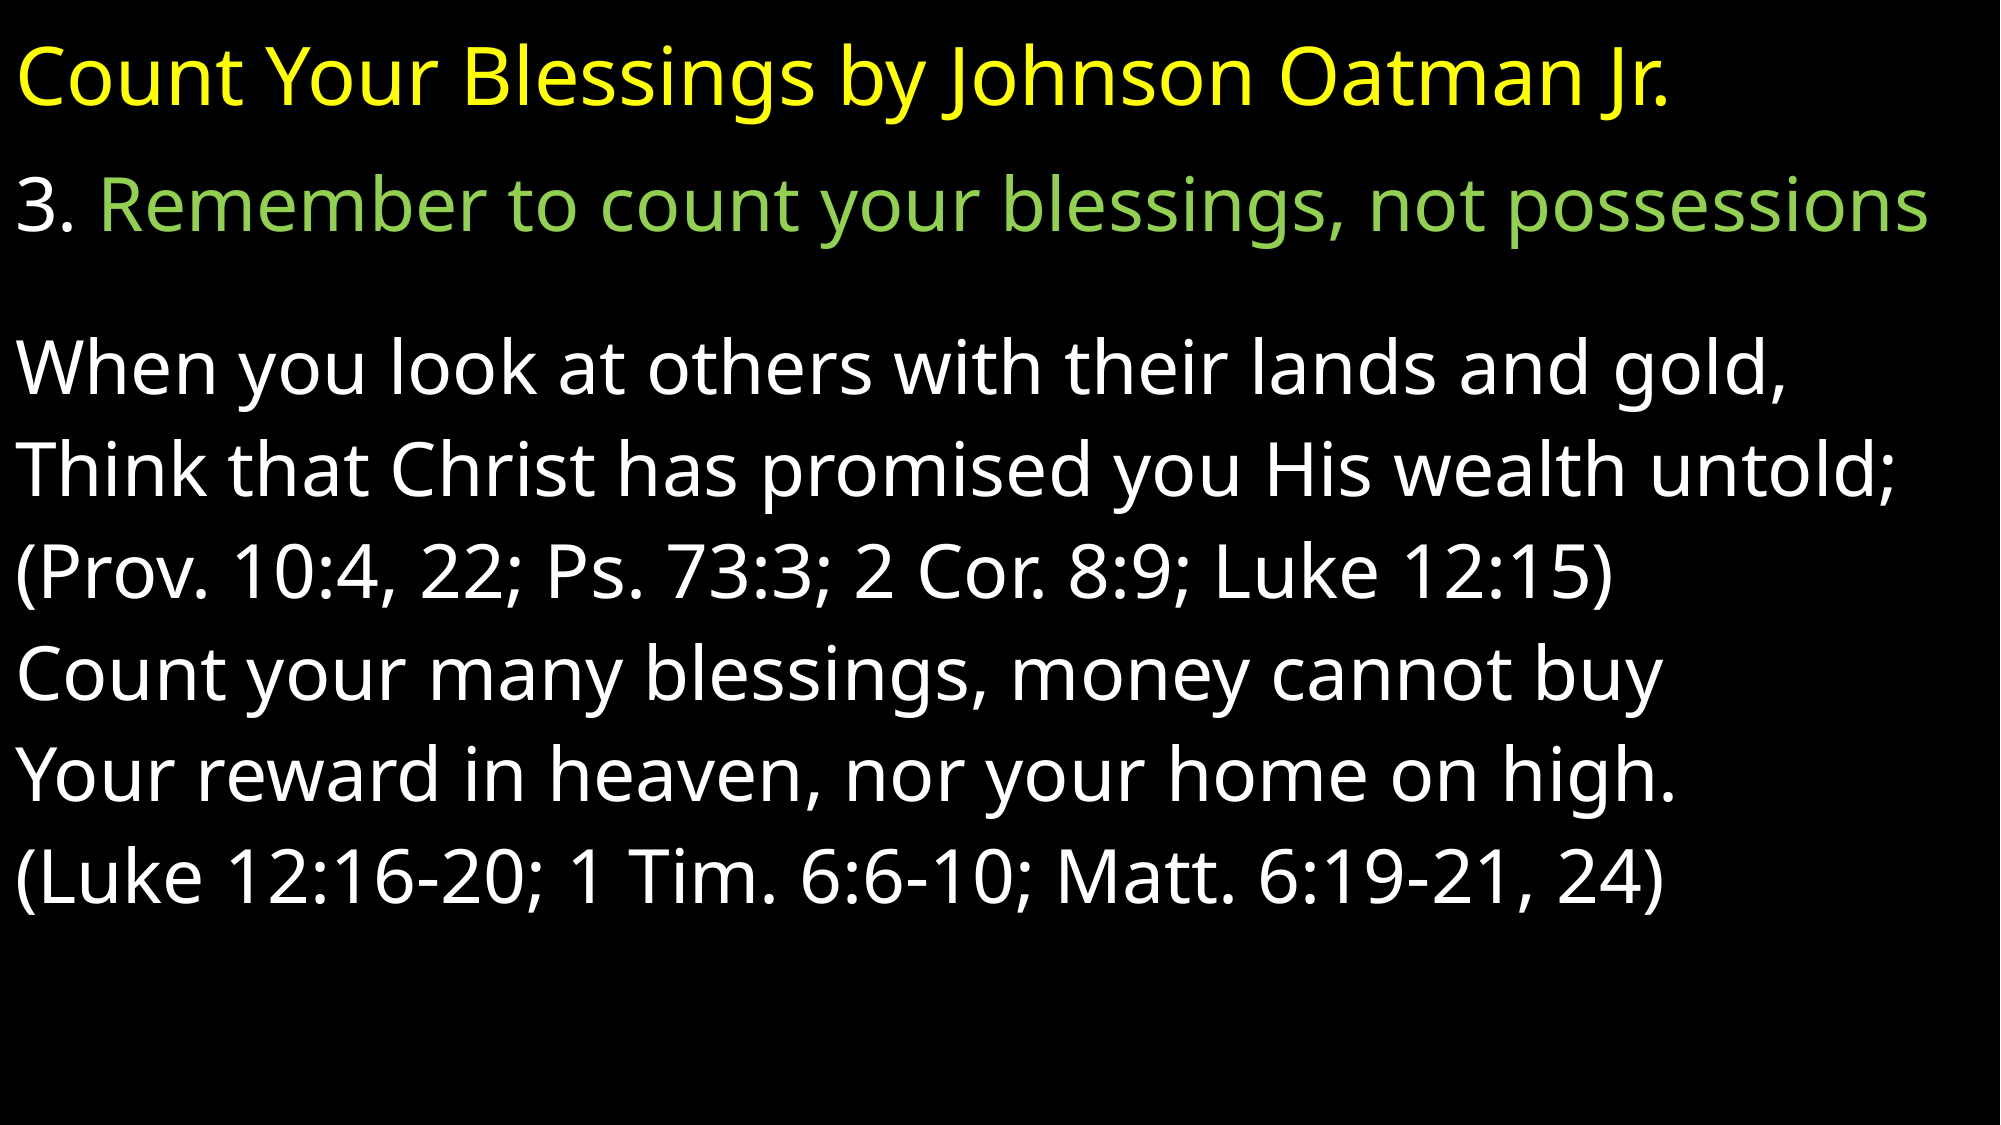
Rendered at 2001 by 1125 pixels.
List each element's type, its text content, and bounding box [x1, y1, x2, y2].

title Count Your Blessings by Johnson Oatman Jr. [0, 0, 2000, 159]
list 3. Remember to count your blessings, not possessions When you look at others with their lands and gold, Think that Christ has promised you His wealth untold; (Prov. 10:4, 22; Ps. 73:3; 2 Cor. 8:9; Luke 12:15) Count your many blessings, money cannot buy Your reward in heaven, nor your home on high. (Luke 12:16-20; 1 Tim. 6:6-10; Matt. 6:19-21, 24) [0, 159, 2000, 1125]
